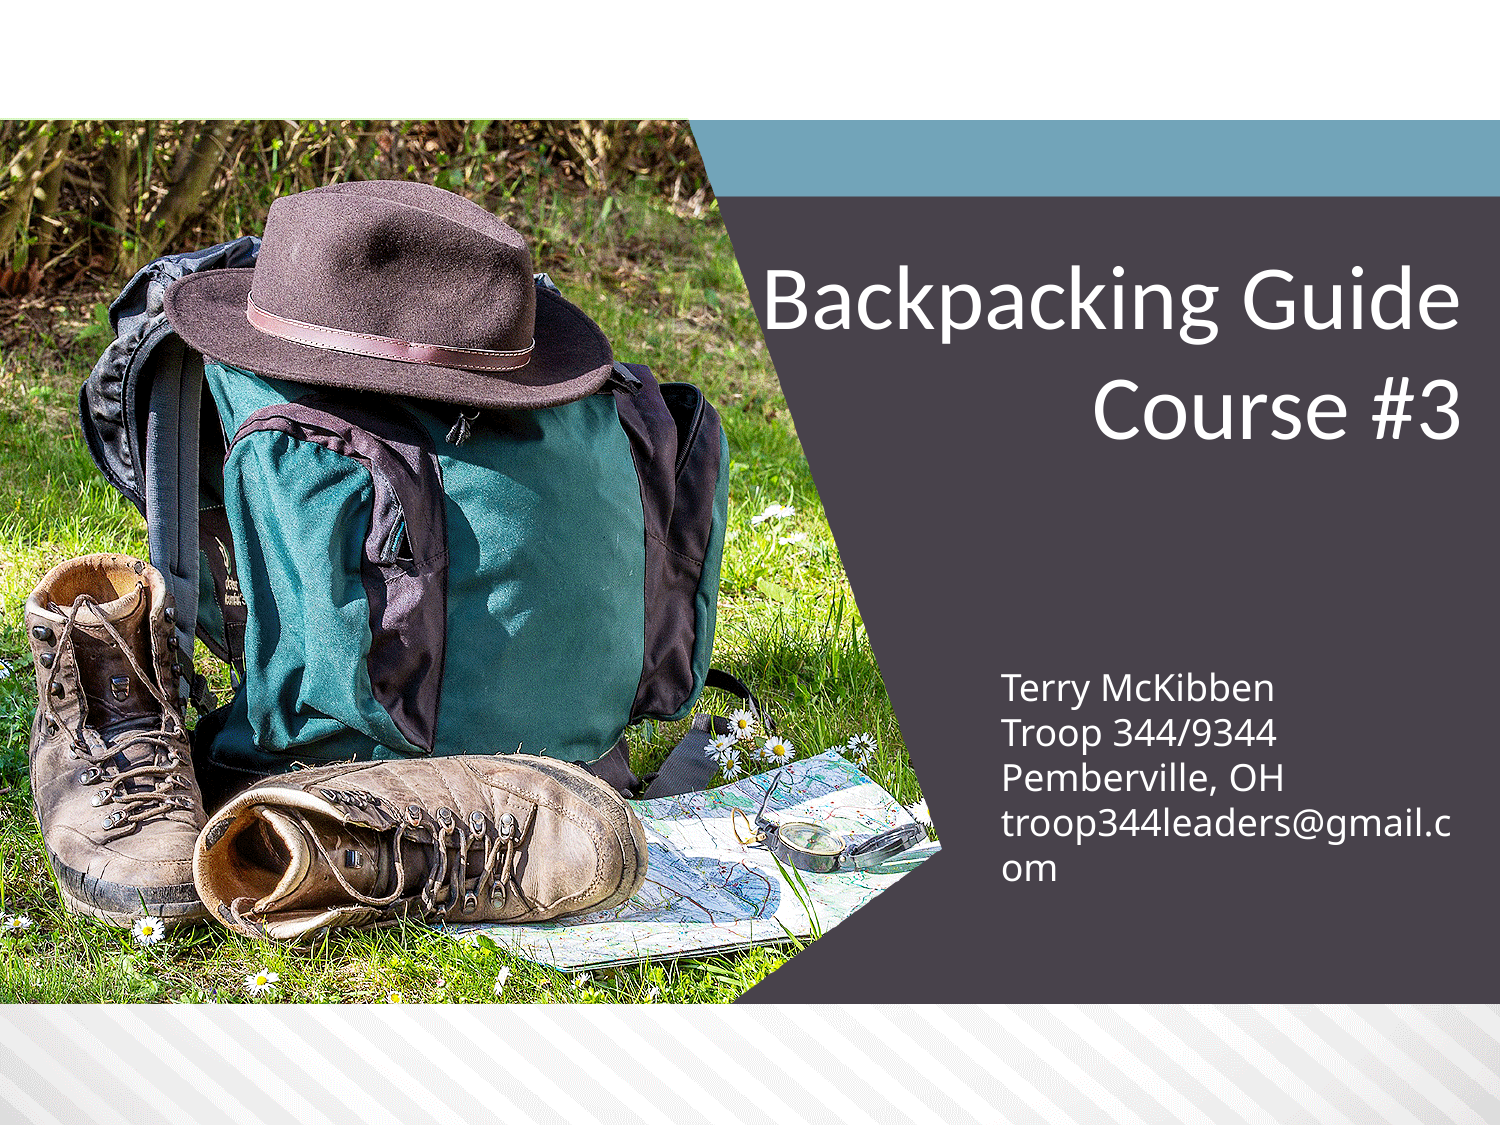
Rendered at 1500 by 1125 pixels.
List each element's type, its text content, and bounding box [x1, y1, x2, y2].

picture [0, 0, 1500, 1125]
title Backpacking Guide Course #3 [729, 196, 1479, 610]
text_box Terry McKibben Troop 344/9344 Pemberville, OH troop344leaders@gmail.com [986, 656, 1477, 897]
